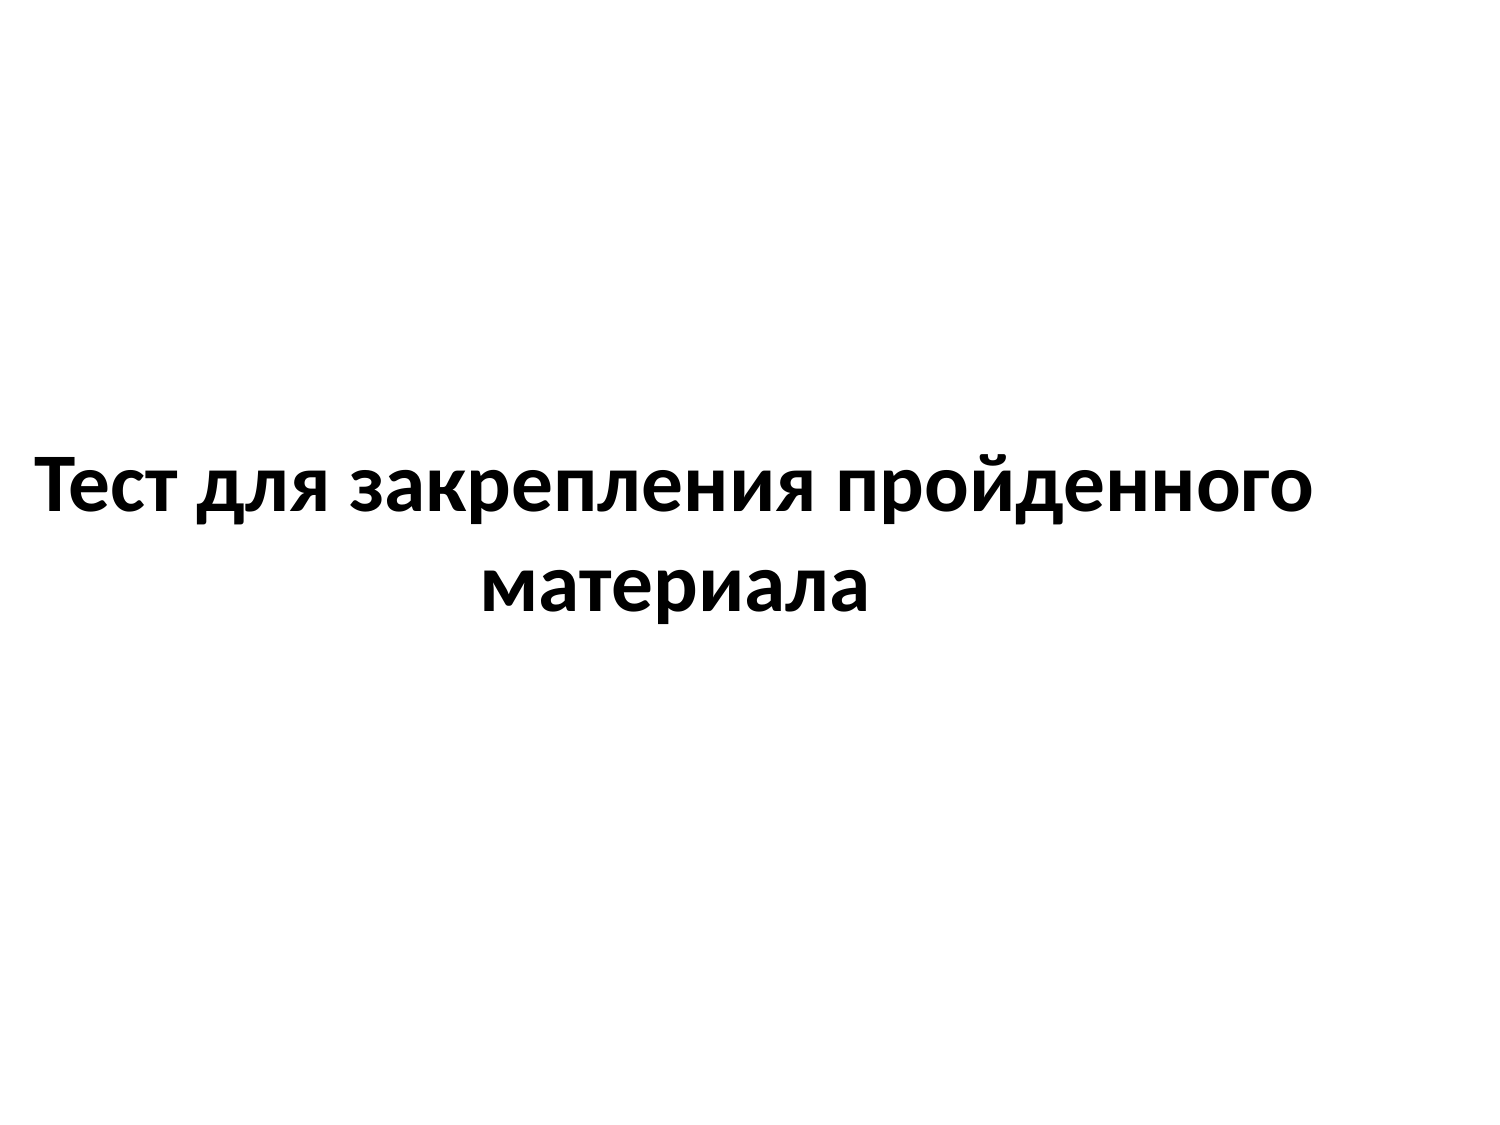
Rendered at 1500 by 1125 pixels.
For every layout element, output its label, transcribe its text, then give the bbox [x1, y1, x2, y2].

title Тест для закрепления пройденного материала [0, 44, 1351, 1012]
